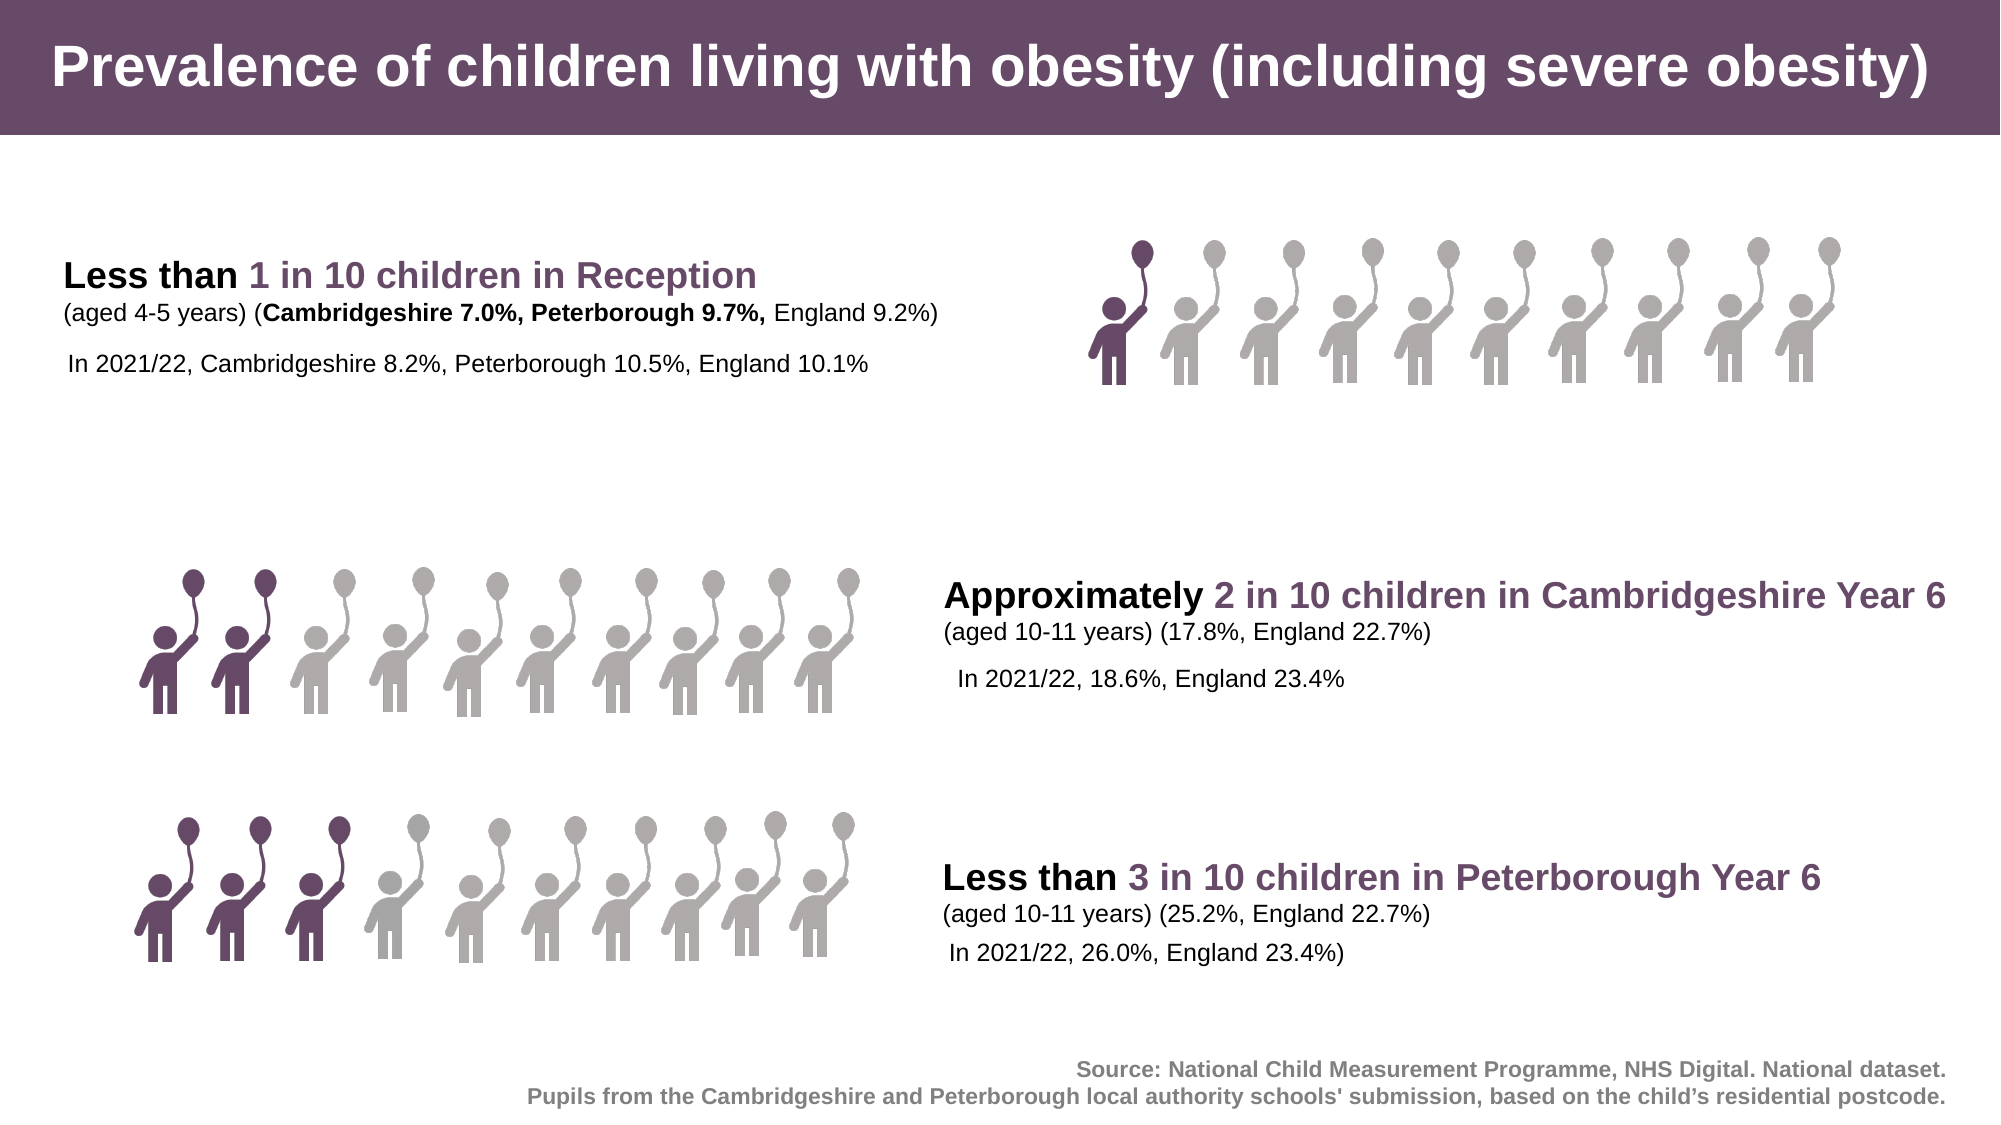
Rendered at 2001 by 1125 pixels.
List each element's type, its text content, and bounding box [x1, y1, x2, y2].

text_box Approximately 2 in 10 children in Cambridgeshire Year 6 (aged 10-11 years) (17.8%, England 22.7%) [928, 563, 1996, 653]
text_box In 2021/22, 26.0%, England 23.4%) [934, 929, 1802, 974]
text_box Less than 3 in 10 children in Peterborough Year 6 (aged 10-11 years) (25.2%, England 22.7%) [927, 845, 1935, 936]
title Prevalence of children living with obesity (including severe obesity) [0, 0, 2000, 135]
text_box Less than 1 in 10 children in Reception (aged 4-5 years) (Cambridgeshire 7.0%, Peterborough 9.7%, England 9.2%) [48, 243, 1016, 334]
picture [95, 564, 901, 720]
text_box In 2021/22, 18.6%, England 23.4% [942, 655, 1811, 700]
text_box Source: National Child Measurement Programme, NHS Digital. National dataset. Pupils from the Cambridgeshire and Peterborough local authority schools' submission, based on the child’s residential postcode. [499, 1046, 1969, 1117]
picture [1044, 234, 1882, 388]
text_box In 2021/22, Cambridgeshire 8.2%, Peterborough 10.5%, England 10.1% [52, 340, 888, 386]
picture [90, 808, 896, 966]
